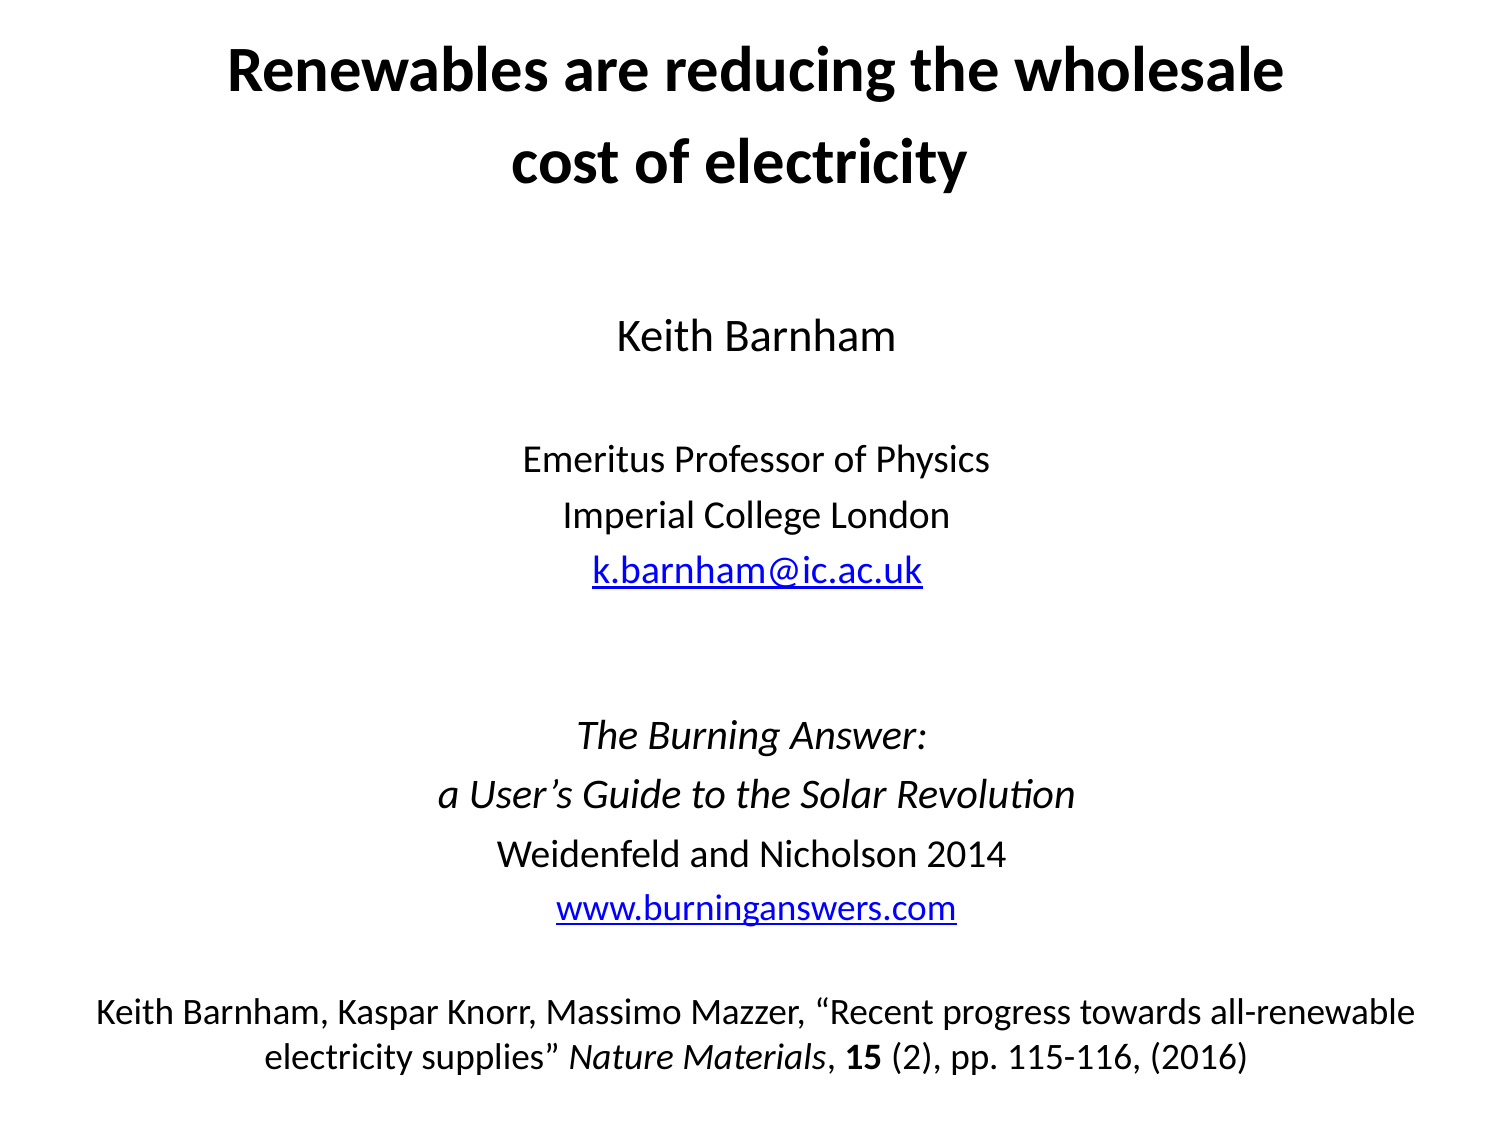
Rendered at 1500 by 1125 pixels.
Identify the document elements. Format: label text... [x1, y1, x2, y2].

list Keith Barnham Emeritus Professor of Physics Imperial College London k.barnham@ic.ac.uk The Burning Answer: a User’s Guide to the Solar Revolution Weidenfeld and Nicholson 2014 www.burninganswers.com Keith Barnham, Kaspar Knorr, Massimo Mazzer, “Recent progress towards all-renewable electricity supplies” Nature Materials, 15 (2), pp. 115-116, (2016) [53, 231, 1461, 1094]
title Renewables are reducing the wholesale cost of electricity [88, 19, 1439, 207]
